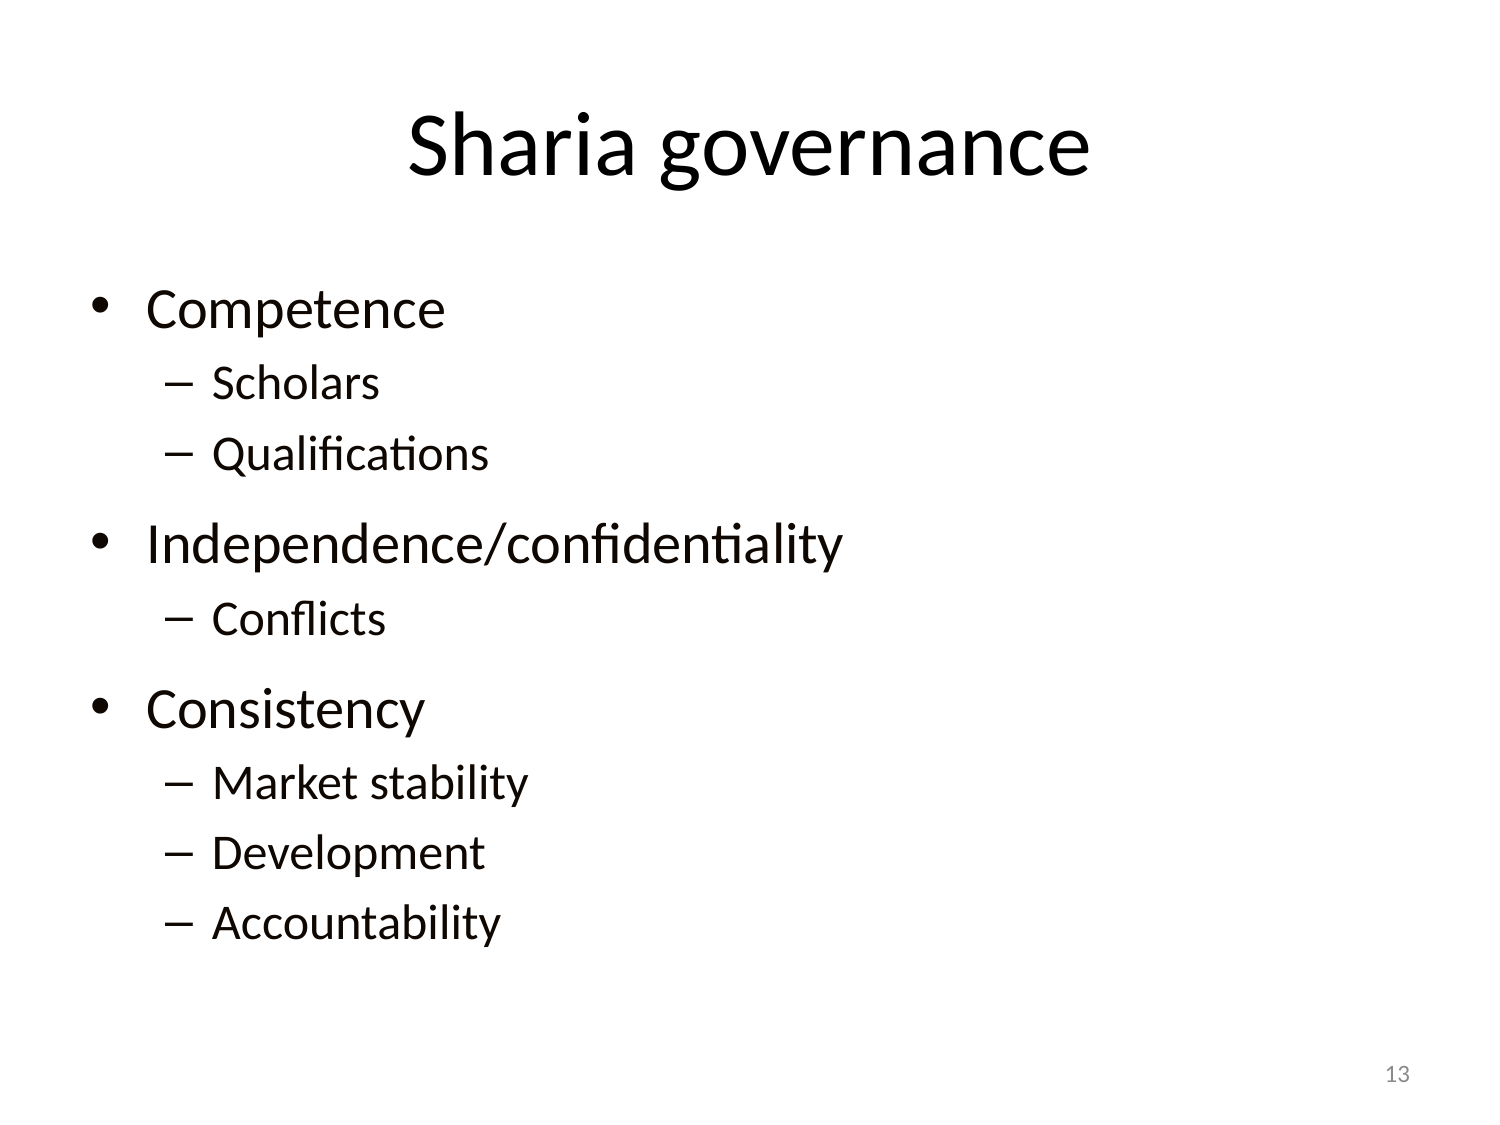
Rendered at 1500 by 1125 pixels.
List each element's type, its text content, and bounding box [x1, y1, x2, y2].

slide_number 13 [1074, 1042, 1425, 1103]
list Competence Scholars Qualifications Independence/confidentiality Conflicts Consistency Market stability Development Accountability [74, 262, 1426, 1051]
title Sharia governance [74, 44, 1426, 233]
